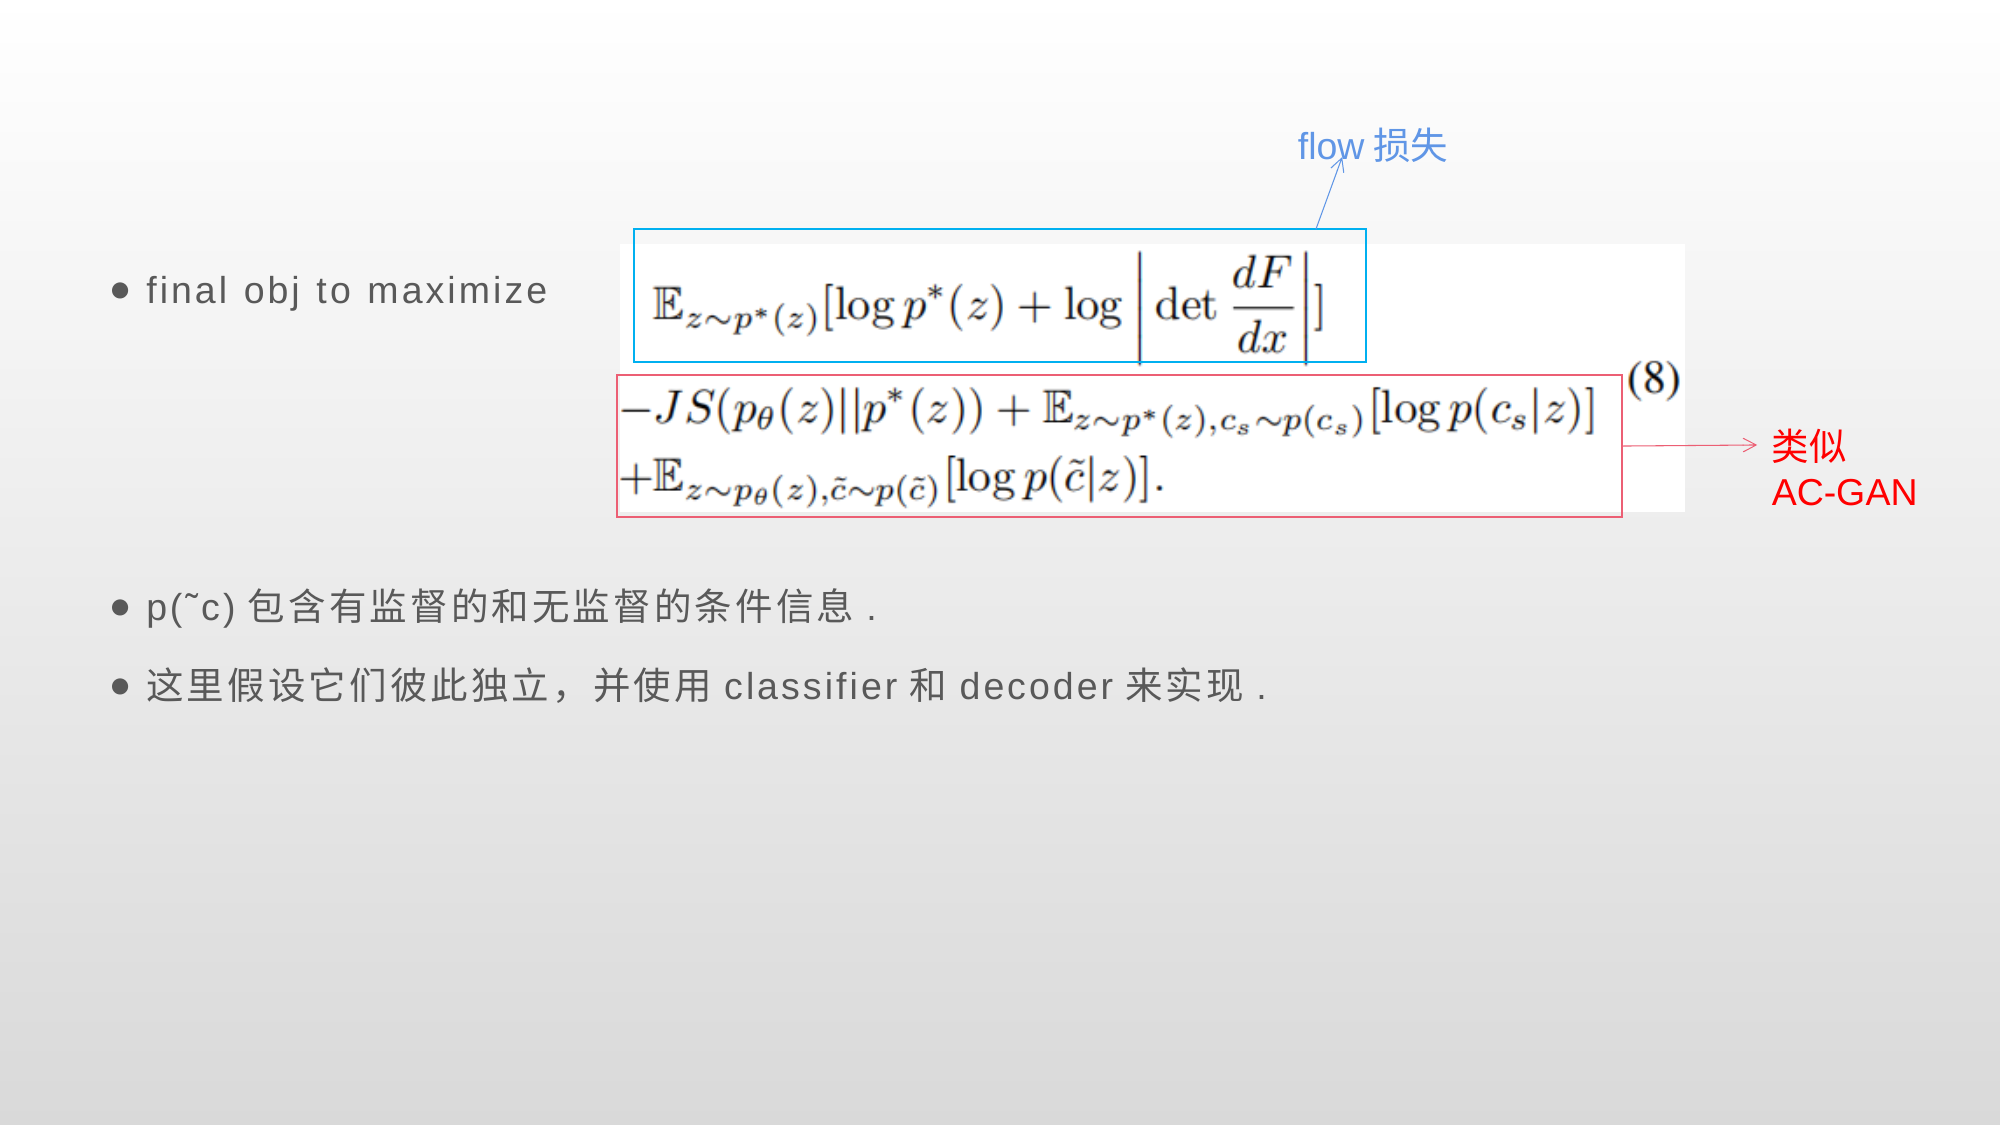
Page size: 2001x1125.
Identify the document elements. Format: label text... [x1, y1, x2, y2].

text_box 类似 AC-GAN [1757, 415, 1953, 520]
picture [620, 244, 1685, 512]
text_box flow损失 [1283, 114, 1485, 174]
picture [636, 244, 1364, 360]
list final obj to maximize p(˜c)包含有监督的和无监督的条件信息. 这里假设它们彼此独立，并使用classifier和decoder来实现. [94, 244, 1894, 1026]
text_box [633, 228, 1367, 244]
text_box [1315, 157, 1343, 230]
text_box [616, 374, 1623, 518]
